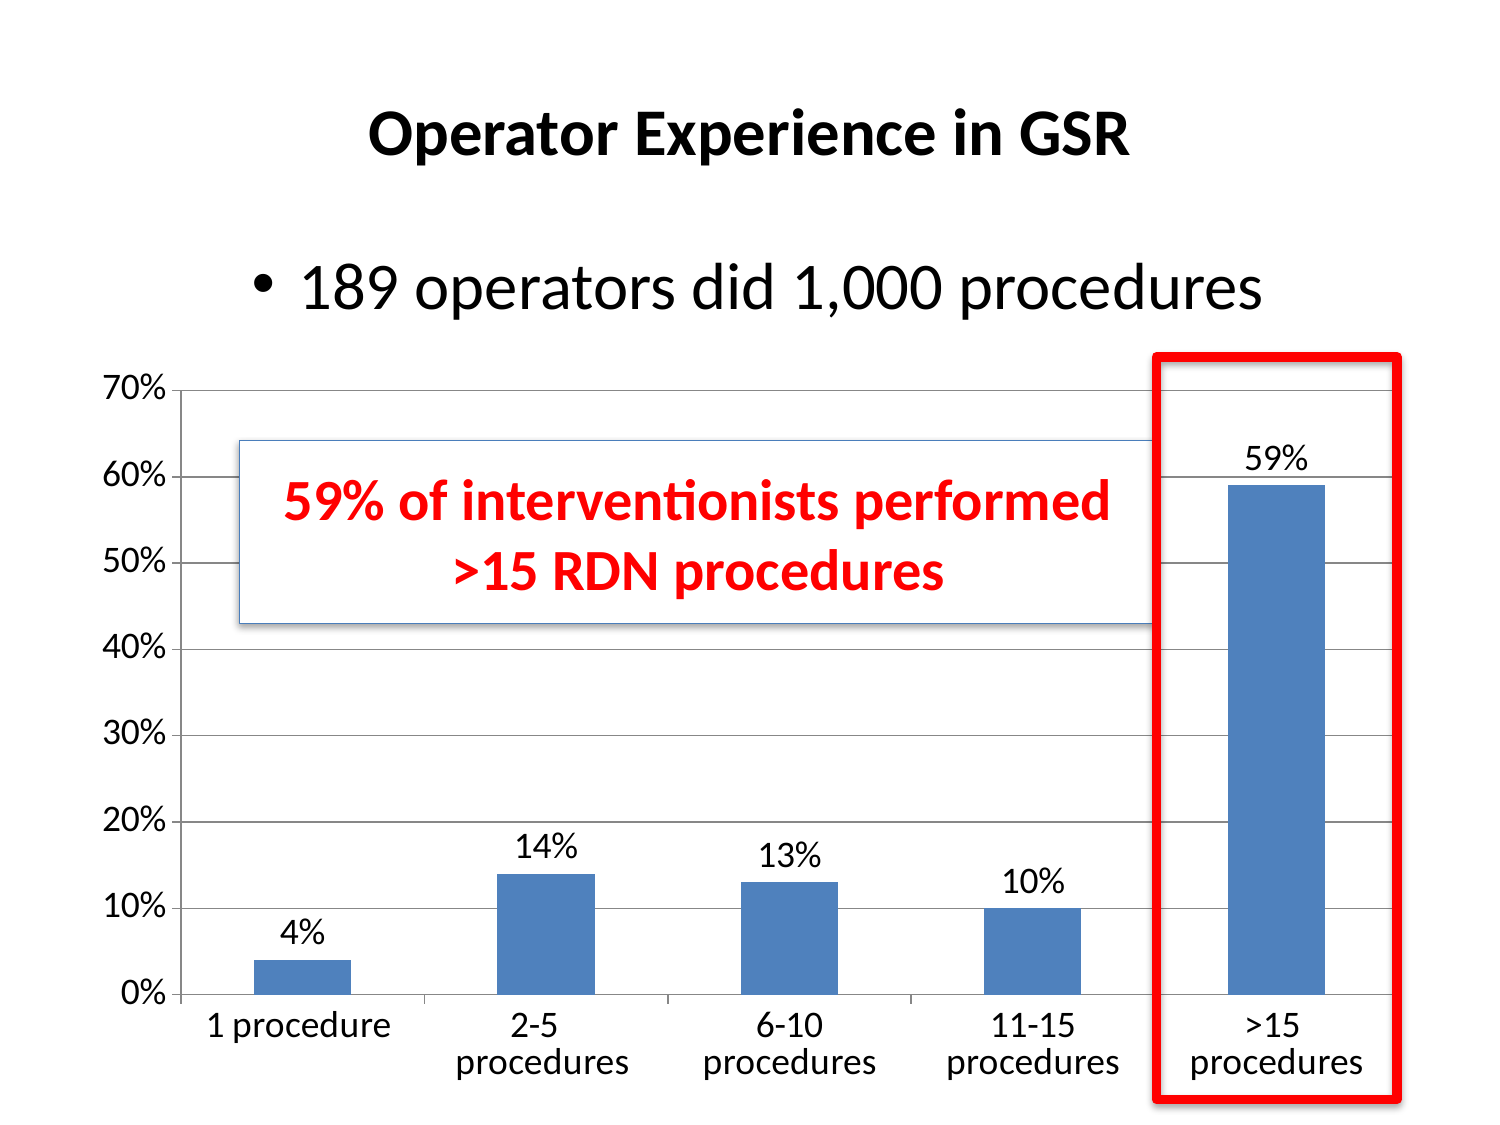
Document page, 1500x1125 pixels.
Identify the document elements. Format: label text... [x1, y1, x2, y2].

chart [74, 356, 1426, 1100]
title Operator Experience in GSR [75, 45, 1425, 233]
text_box 189 operators did 1,000 procedures [236, 235, 1280, 355]
